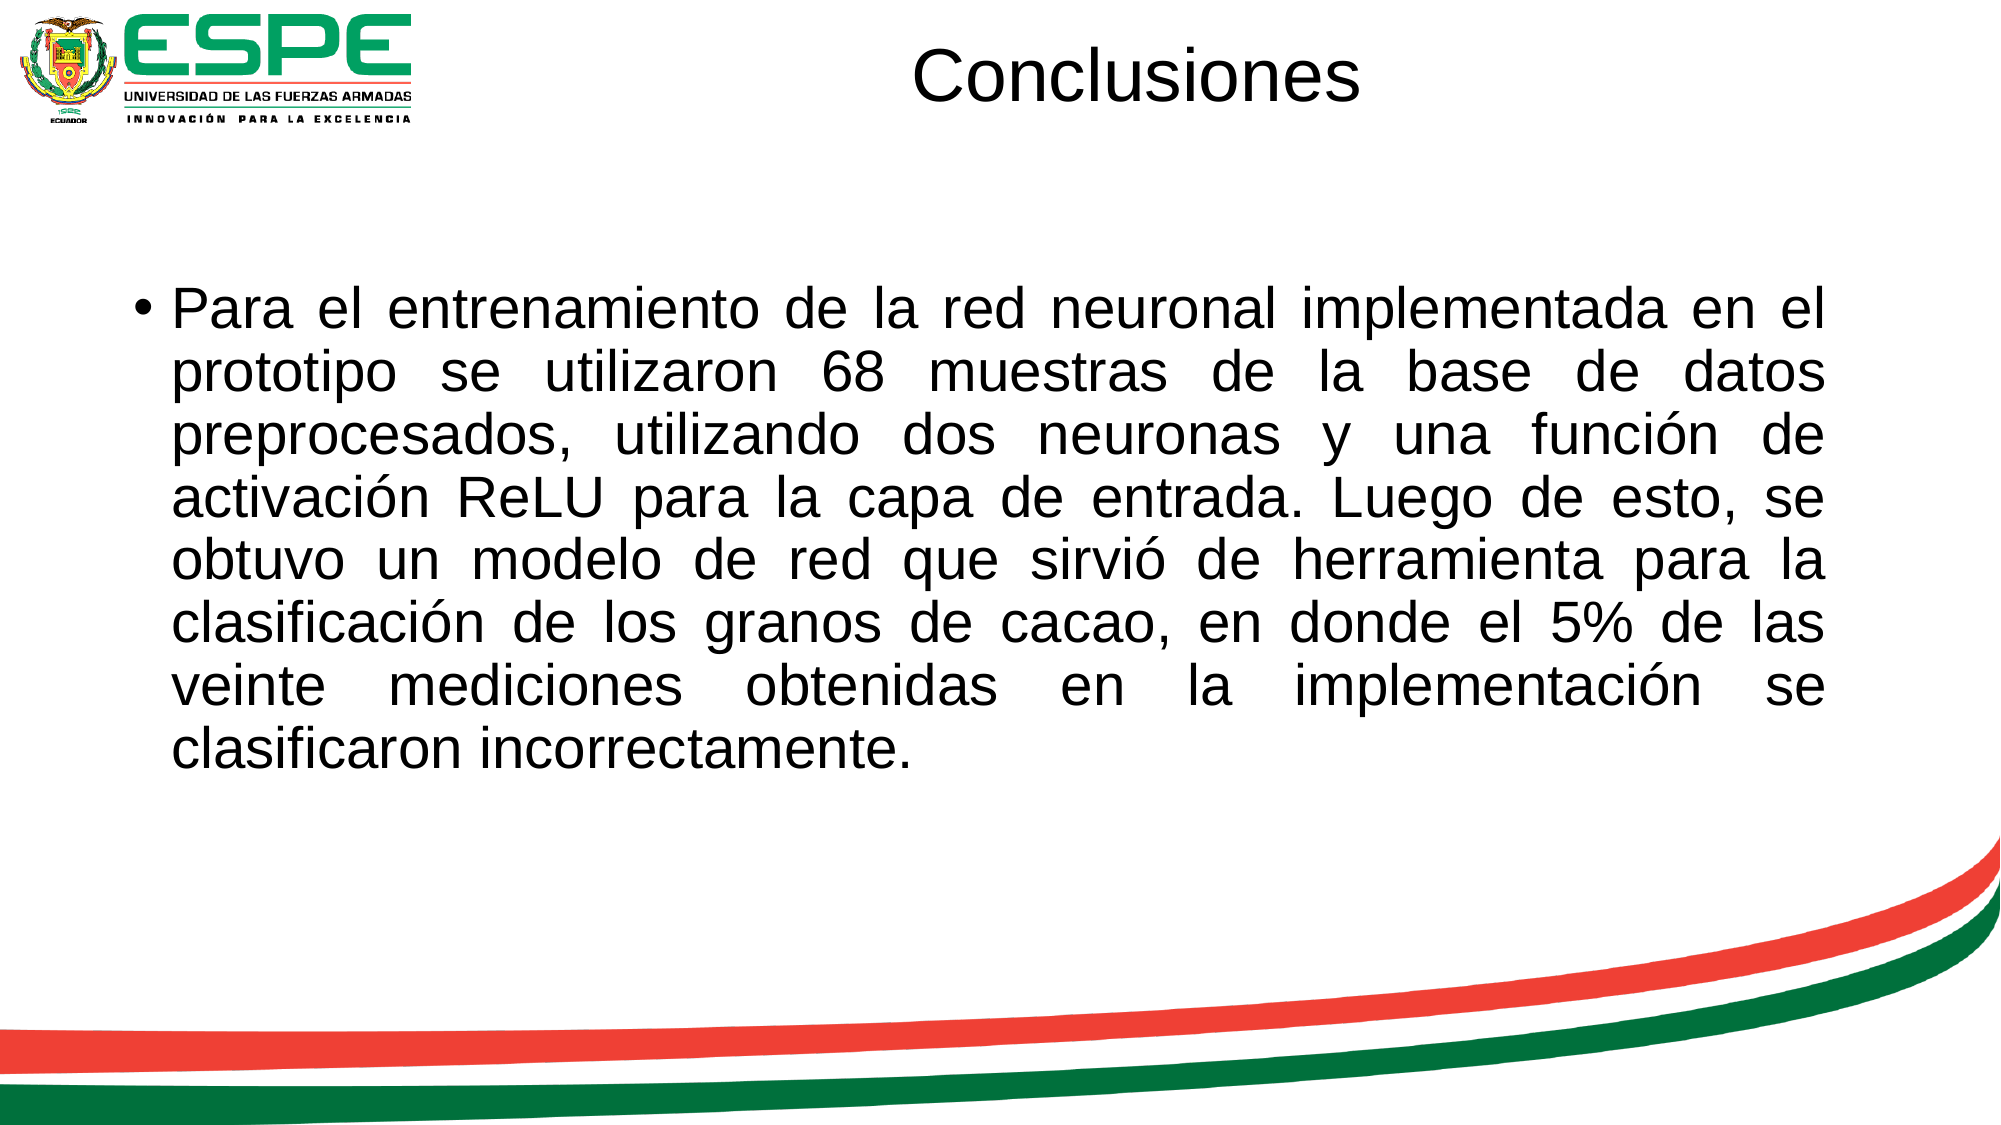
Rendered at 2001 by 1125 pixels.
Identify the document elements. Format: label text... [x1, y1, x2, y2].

title Conclusiones [410, 14, 1863, 141]
text_box Para el entrenamiento de la red neuronal implementada en el prototipo se utilizaron 68 muestras de la base de datos preprocesados, utilizando dos neuronas y una función de activación ReLU para la capa de entrada. Luego de esto, se obtuvo un modelo de red que sirvió de herramienta para la clasificación de los granos de cacao, en donde el 5% de las veinte mediciones obtenidas en la implementación se clasificaron incorrectamente. [118, 270, 1844, 814]
picture [19, 14, 411, 123]
picture [0, 814, 2000, 1125]
